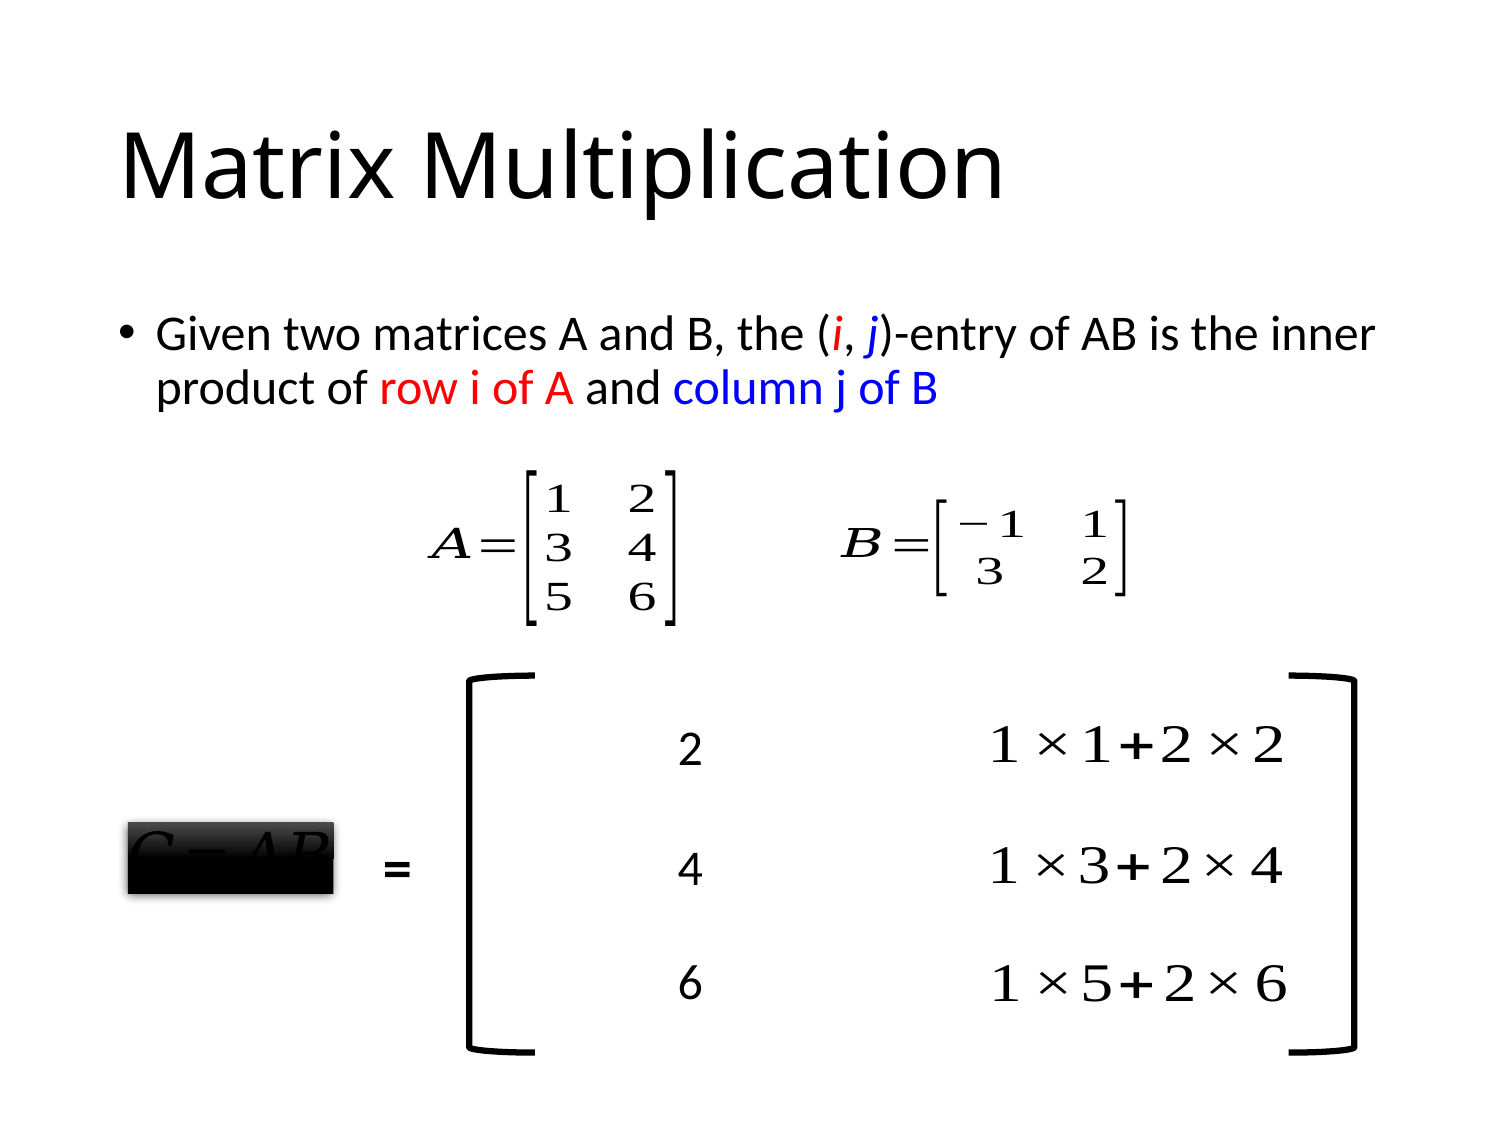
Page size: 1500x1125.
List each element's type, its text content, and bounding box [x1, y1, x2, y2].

title Matrix Multiplication [103, 59, 1397, 278]
text_box [1288, 675, 1355, 1054]
text_box = [322, 822, 468, 908]
text_box [468, 675, 535, 1054]
list Given two matrices A and B, the (i, j)-entry of AB is the inner product of row i of A and column j of B [103, 299, 1397, 1014]
